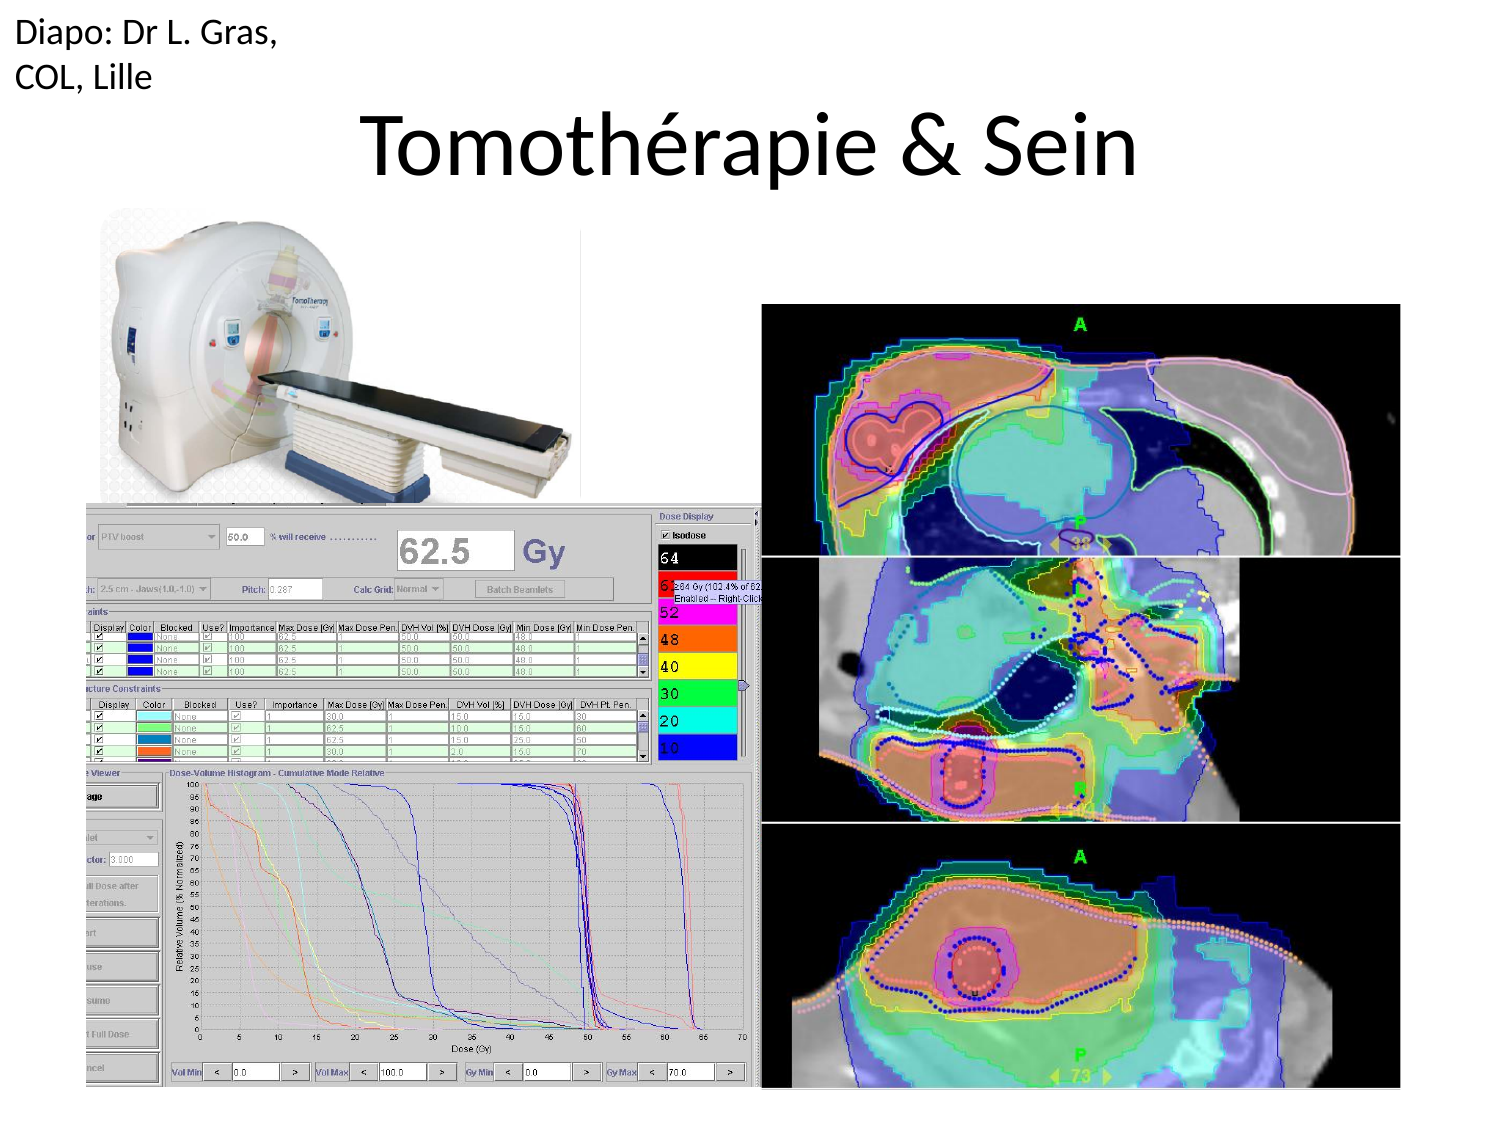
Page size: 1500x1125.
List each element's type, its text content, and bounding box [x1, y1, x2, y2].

text_box Diapo: Dr L. Gras, COL, Lille [0, 0, 301, 105]
picture [86, 207, 1401, 1091]
title Tomothérapie & Sein [75, 45, 1425, 233]
